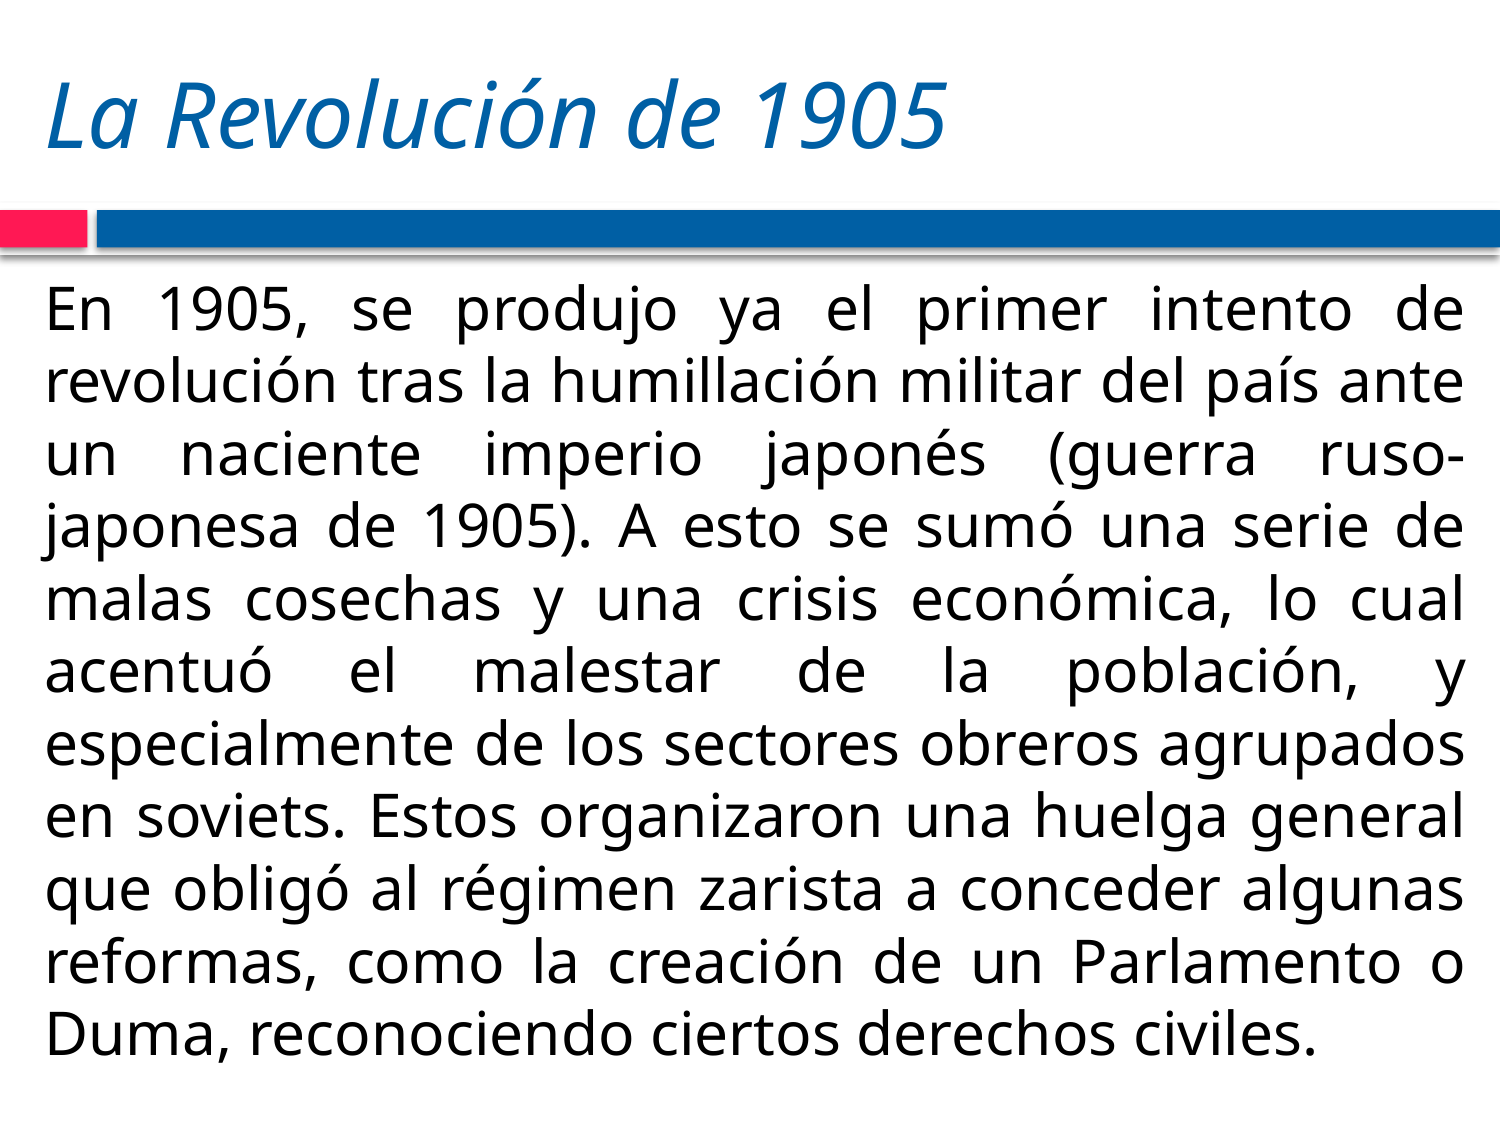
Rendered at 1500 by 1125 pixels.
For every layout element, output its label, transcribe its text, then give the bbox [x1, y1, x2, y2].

list En 1905, se produjo ya el primer intento de revolución tras la humillación militar del país ante un naciente imperio japonés (guerra ruso-japonesa de 1905). A esto se sumó una serie de malas cosechas y una crisis económica, lo cual acentuó el malestar de la población, y especialmente de los sectores obreros agrupados en soviets. Estos organizaron una huelga general que obligó al régimen zarista a conceder algunas reformas, como la creación de un Parlamento o Duma, reconociendo ciertos derechos civiles. [29, 262, 1483, 1094]
title La Revolución de 1905 [29, 30, 1450, 194]
